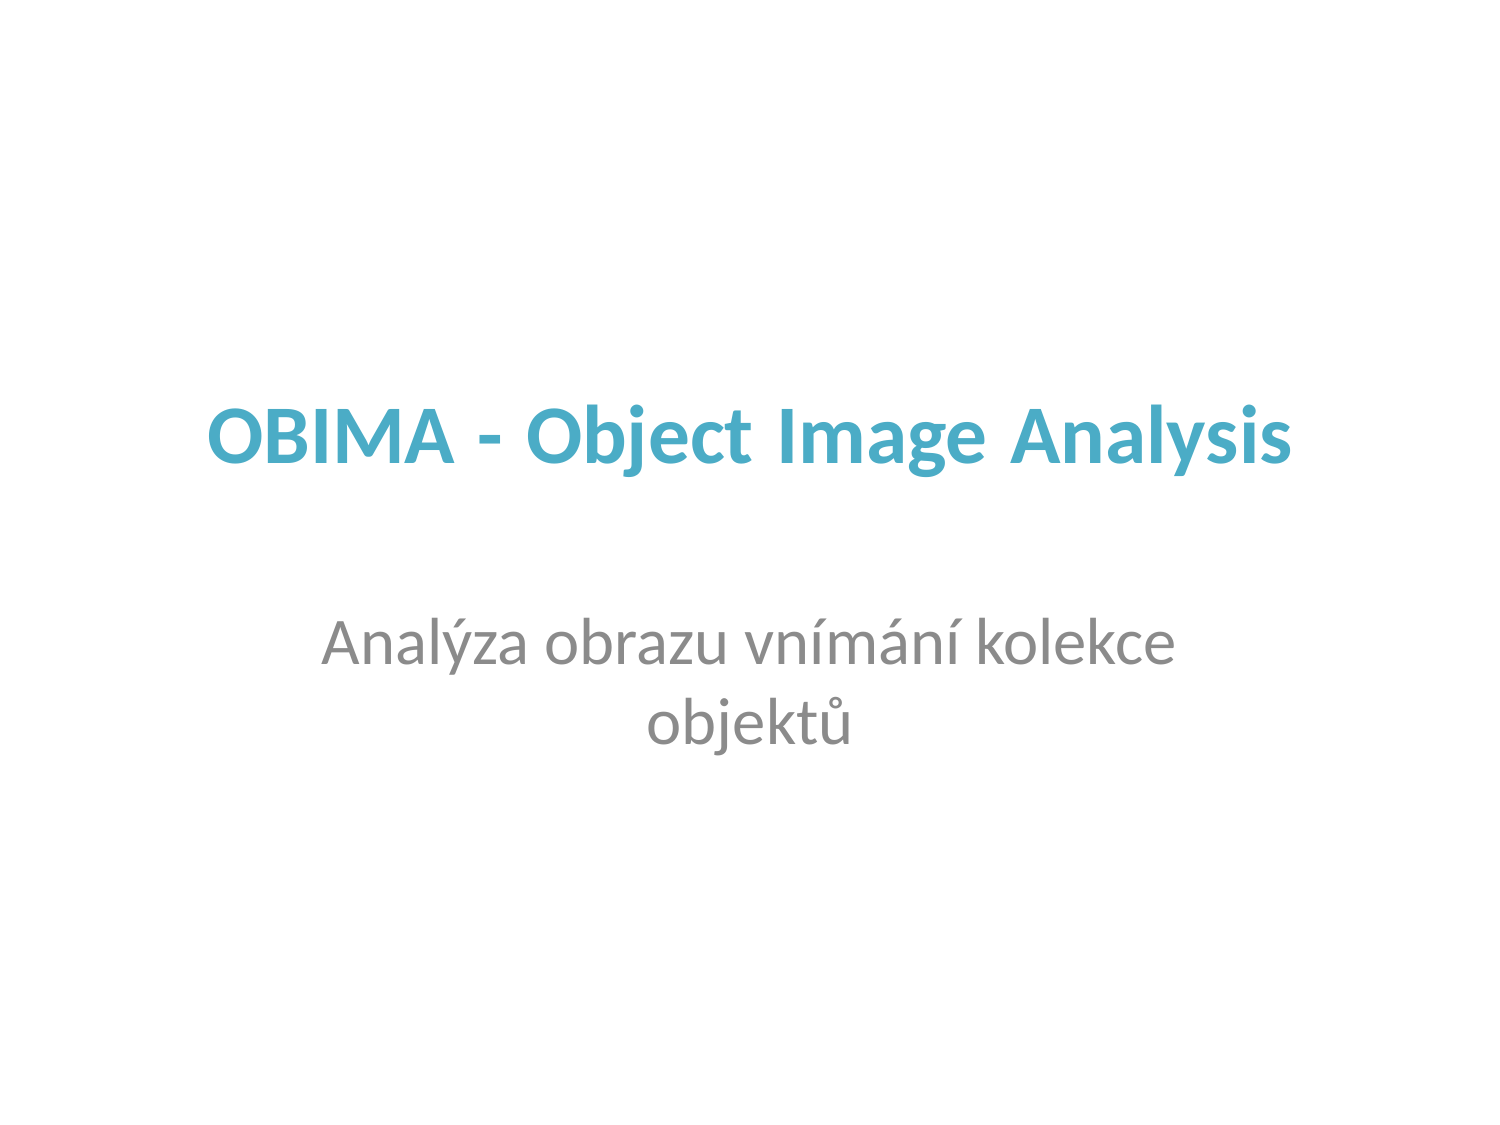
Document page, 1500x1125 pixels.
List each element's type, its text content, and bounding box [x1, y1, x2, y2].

title OBIMA - Object Image Analysis [112, 302, 1388, 544]
subtitle Analýza obrazu vnímání kolekce objektů [225, 590, 1275, 879]
